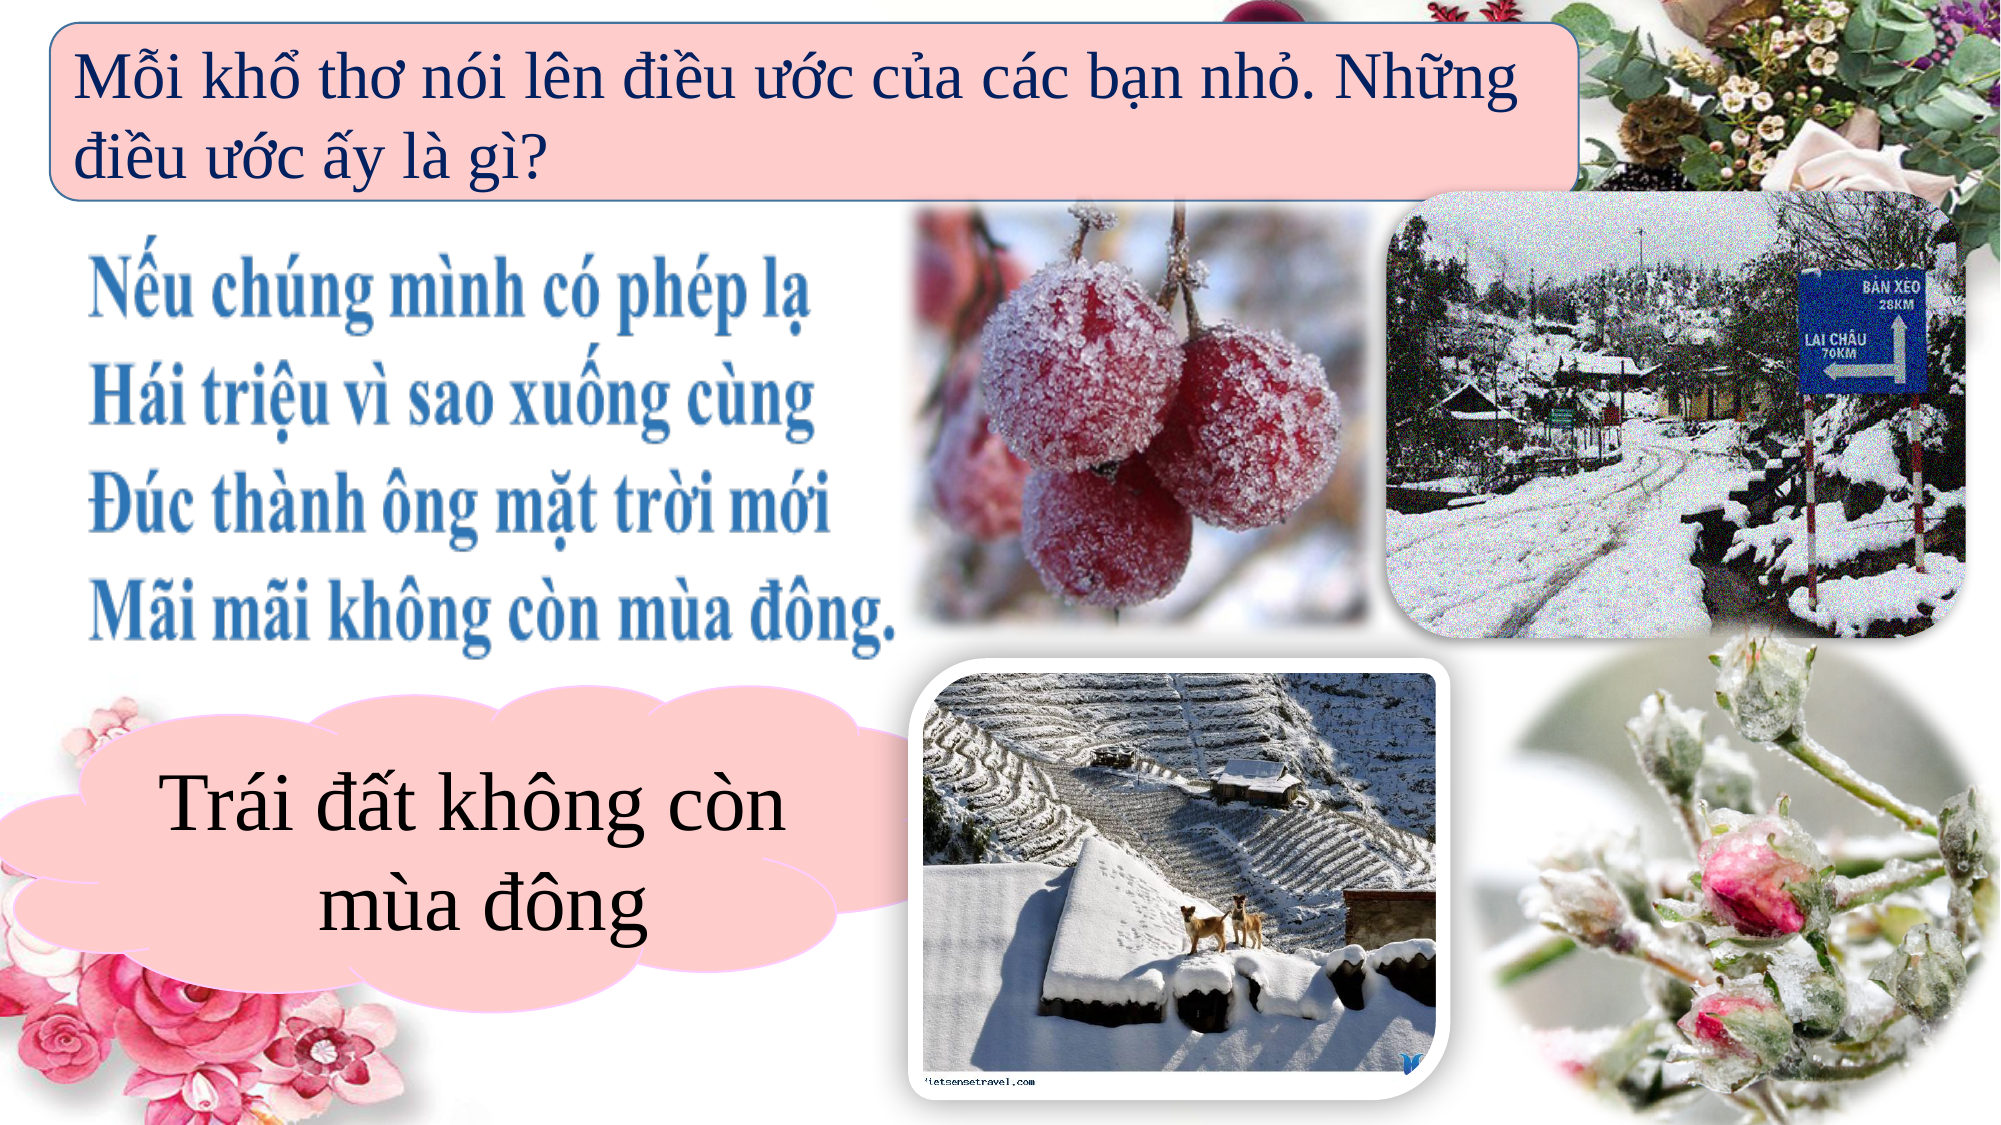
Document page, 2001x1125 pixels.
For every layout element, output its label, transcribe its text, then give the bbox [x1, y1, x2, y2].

picture [0, 0, 2001, 1125]
text_box Mỗi khổ thơ nói lên điều ước của các bạn nhỏ. Những điều ước ấy là gì? [48, 21, 1580, 202]
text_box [0, 685, 915, 1012]
